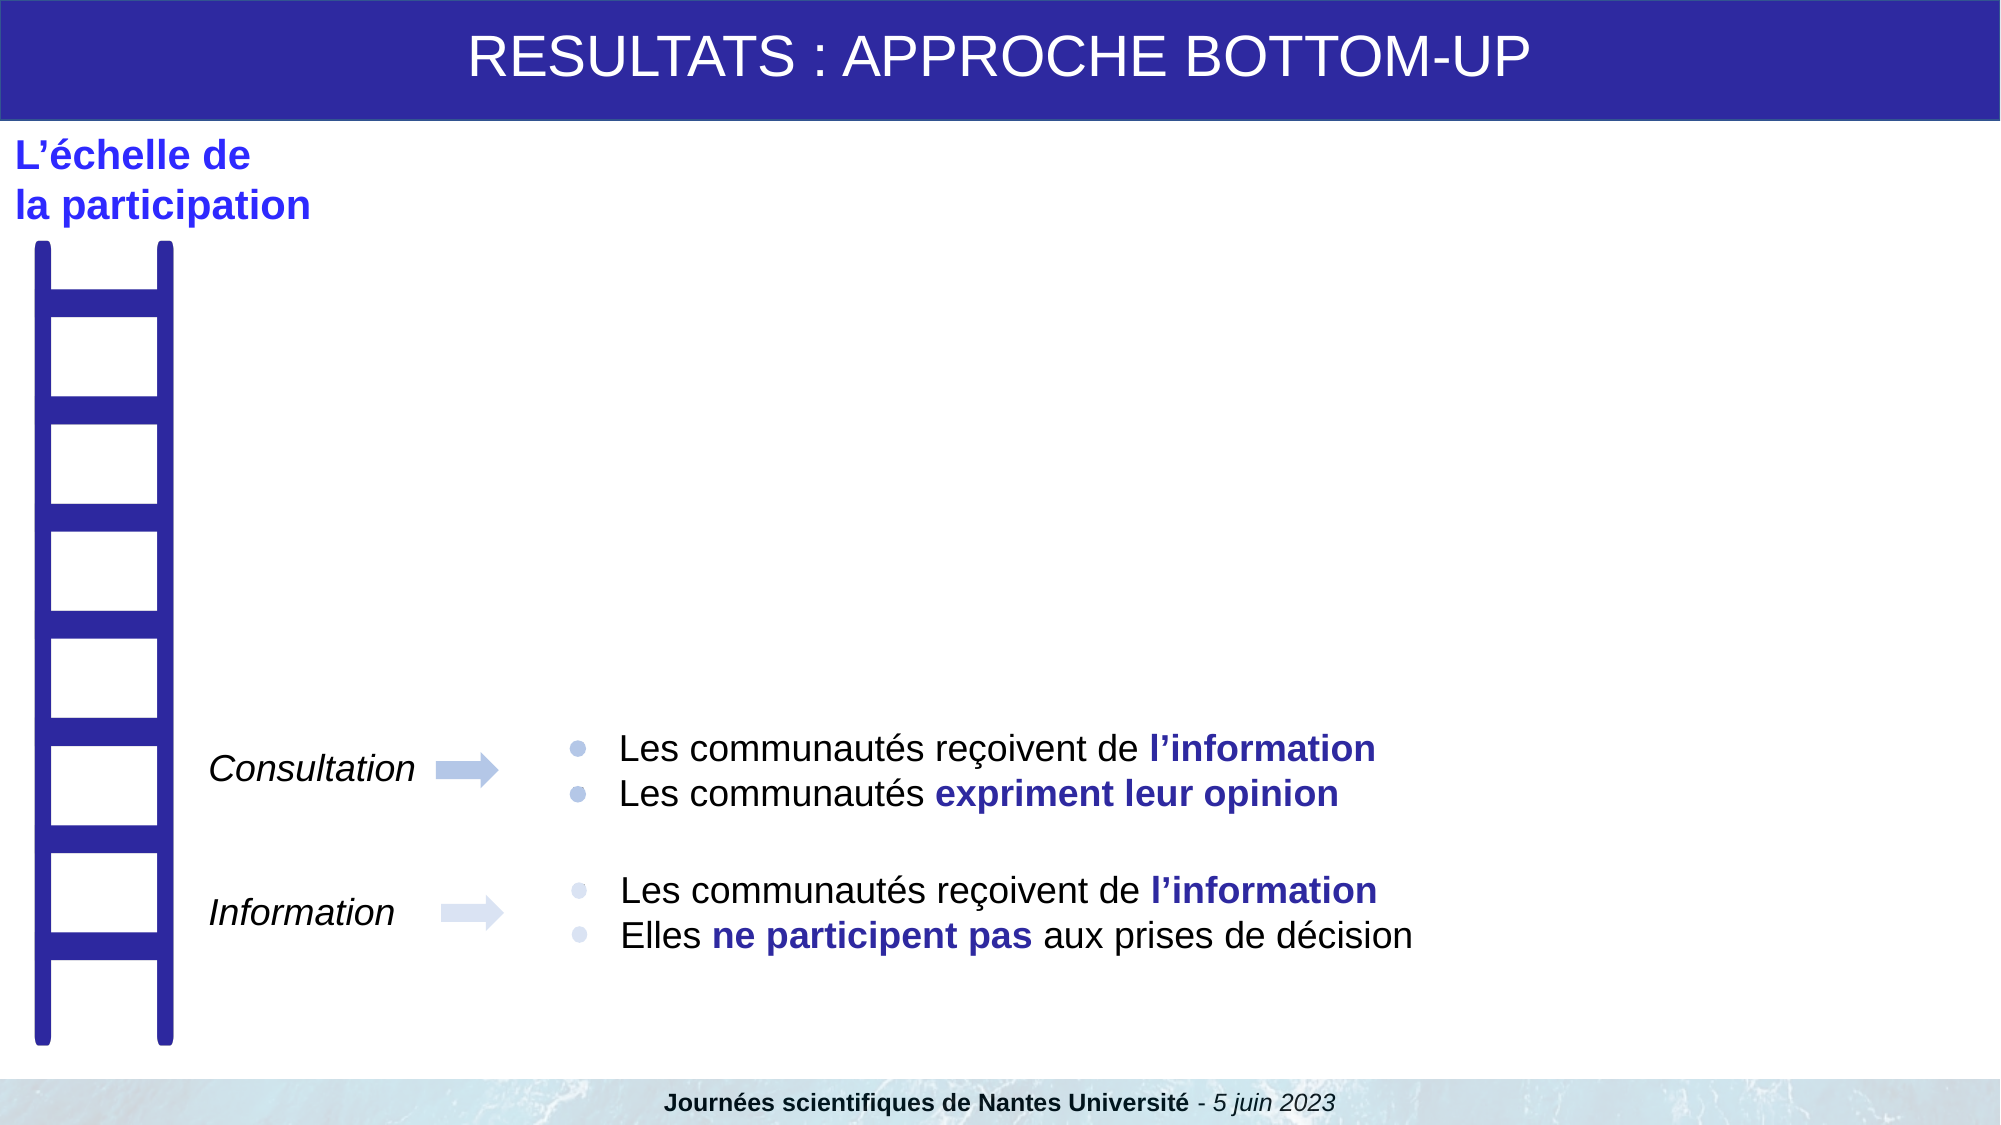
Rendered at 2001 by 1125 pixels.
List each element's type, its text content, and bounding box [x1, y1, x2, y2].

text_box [557, 716, 1406, 823]
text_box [558, 858, 1448, 965]
text_box L’échelle de la participation [0, 120, 365, 236]
text_box Consultation [337, 736, 557, 797]
text_box Information [337, 880, 558, 941]
picture [0, 183, 337, 1101]
text_box [441, 894, 505, 932]
text_box [435, 751, 499, 789]
list RESULTATS : APPROCHE BOTTOM-UP [124, 19, 1876, 101]
